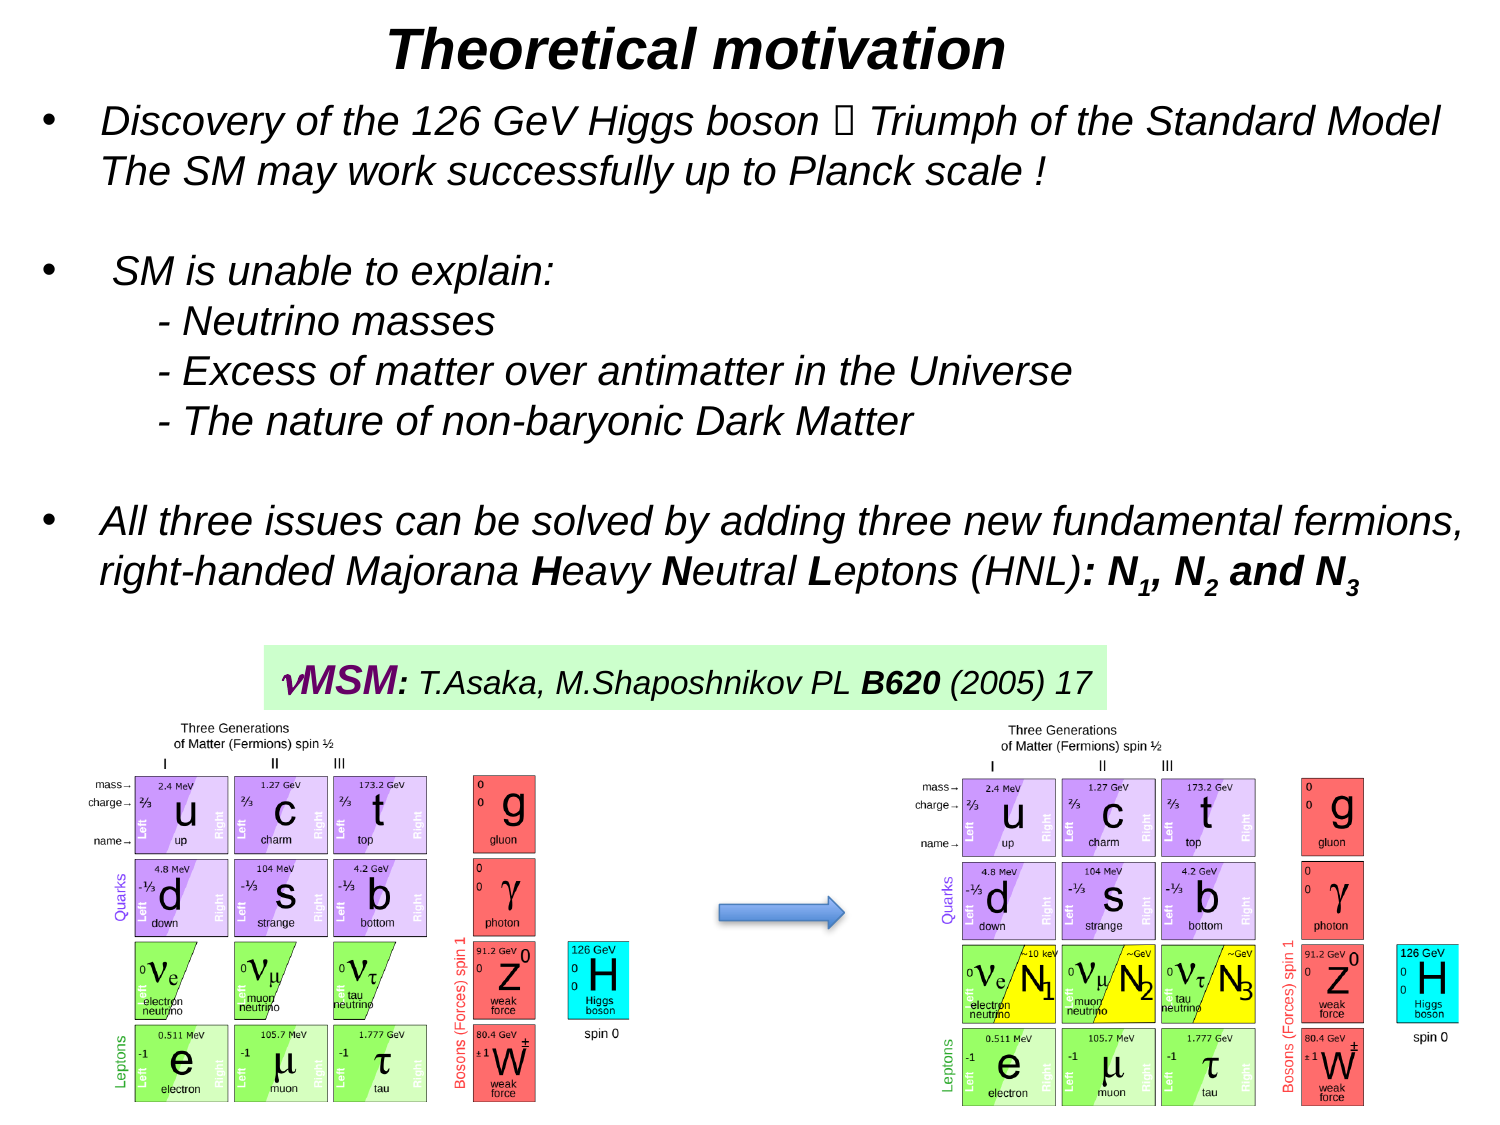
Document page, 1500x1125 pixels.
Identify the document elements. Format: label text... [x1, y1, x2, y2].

picture [88, 722, 630, 1102]
text_box [718, 895, 845, 930]
text_box nMSM: T.Asaka, M.Shaposhnikov PL B620 (2005) 17 [263, 645, 1107, 710]
text_box Theoretical motivation [370, 4, 1023, 86]
picture [915, 725, 1459, 1107]
text_box Discovery of the 126 GeV Higgs boson  Triumph of the Standard Model The SM may work successfully up to Planck scale ! SM is unable to explain: - Neutrino masses - Excess of matter over antimatter in the Universe - The nature of non-baryonic Dark Matter All three issues can be solved by adding three new fundamental fermions, right-handed Majorana Heavy Neutral Leptons (HNL): N1, N2 and N3 [27, 86, 1481, 609]
